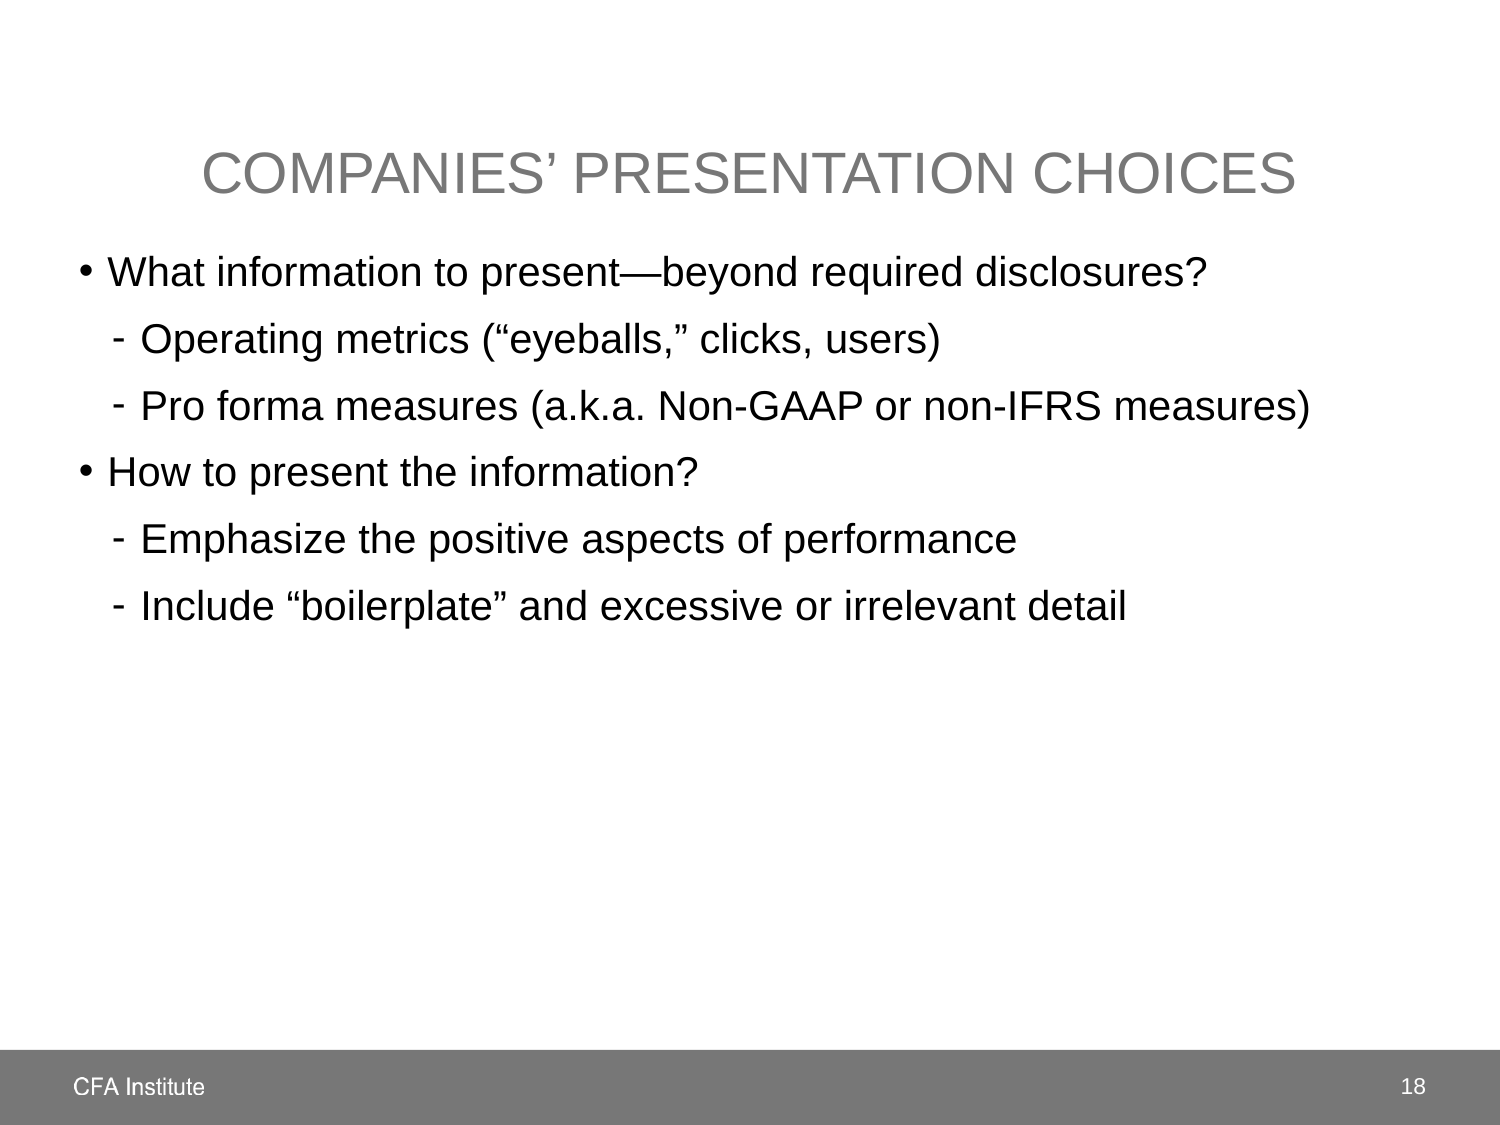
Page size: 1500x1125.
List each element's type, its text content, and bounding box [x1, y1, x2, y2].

picture [74, 1077, 204, 1095]
list What information to present—beyond required disclosures? Operating metrics (“eyeballs,” clicks, users) Pro forma measures (a.k.a. Non-GAAP or non-IFRS measures) How to present the information? Emphasize the positive aspects of performance Include “boilerplate” and excessive or irrelevant detail [62, 237, 1437, 1013]
title Companies’ Presentation choices [62, 24, 1437, 213]
slide_number 18 [1312, 1055, 1442, 1116]
